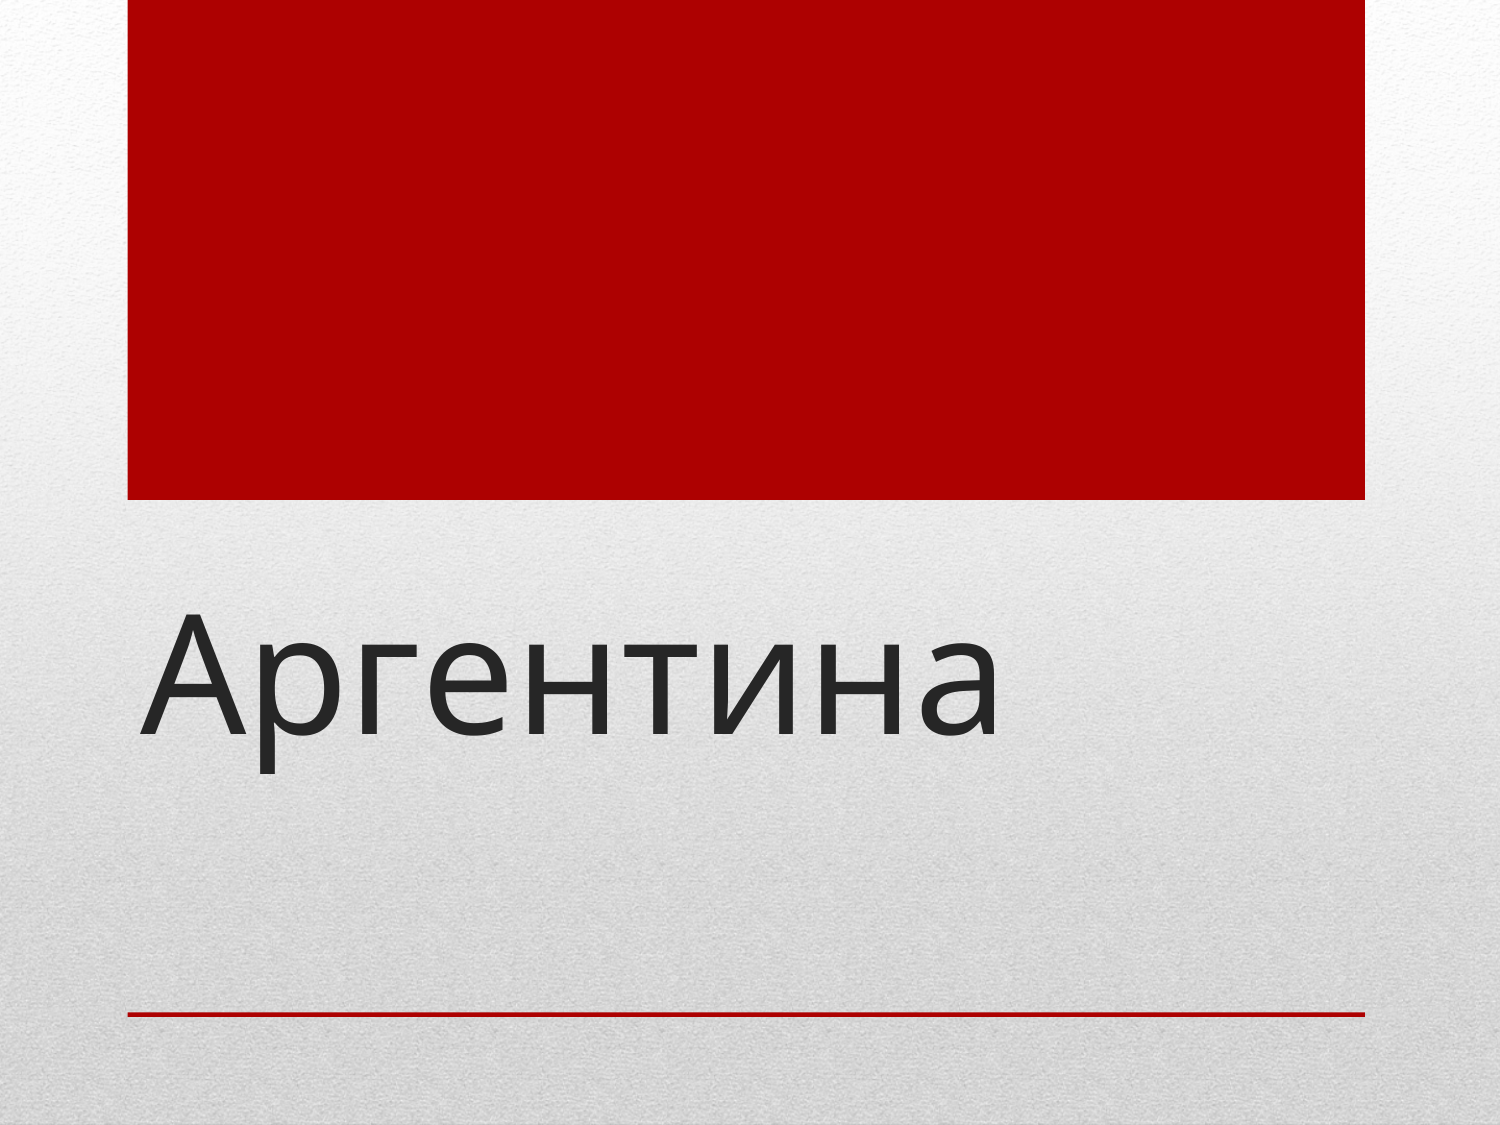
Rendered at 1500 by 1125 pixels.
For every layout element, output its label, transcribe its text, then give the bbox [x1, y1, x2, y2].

title Аргентина [125, 525, 1363, 775]
